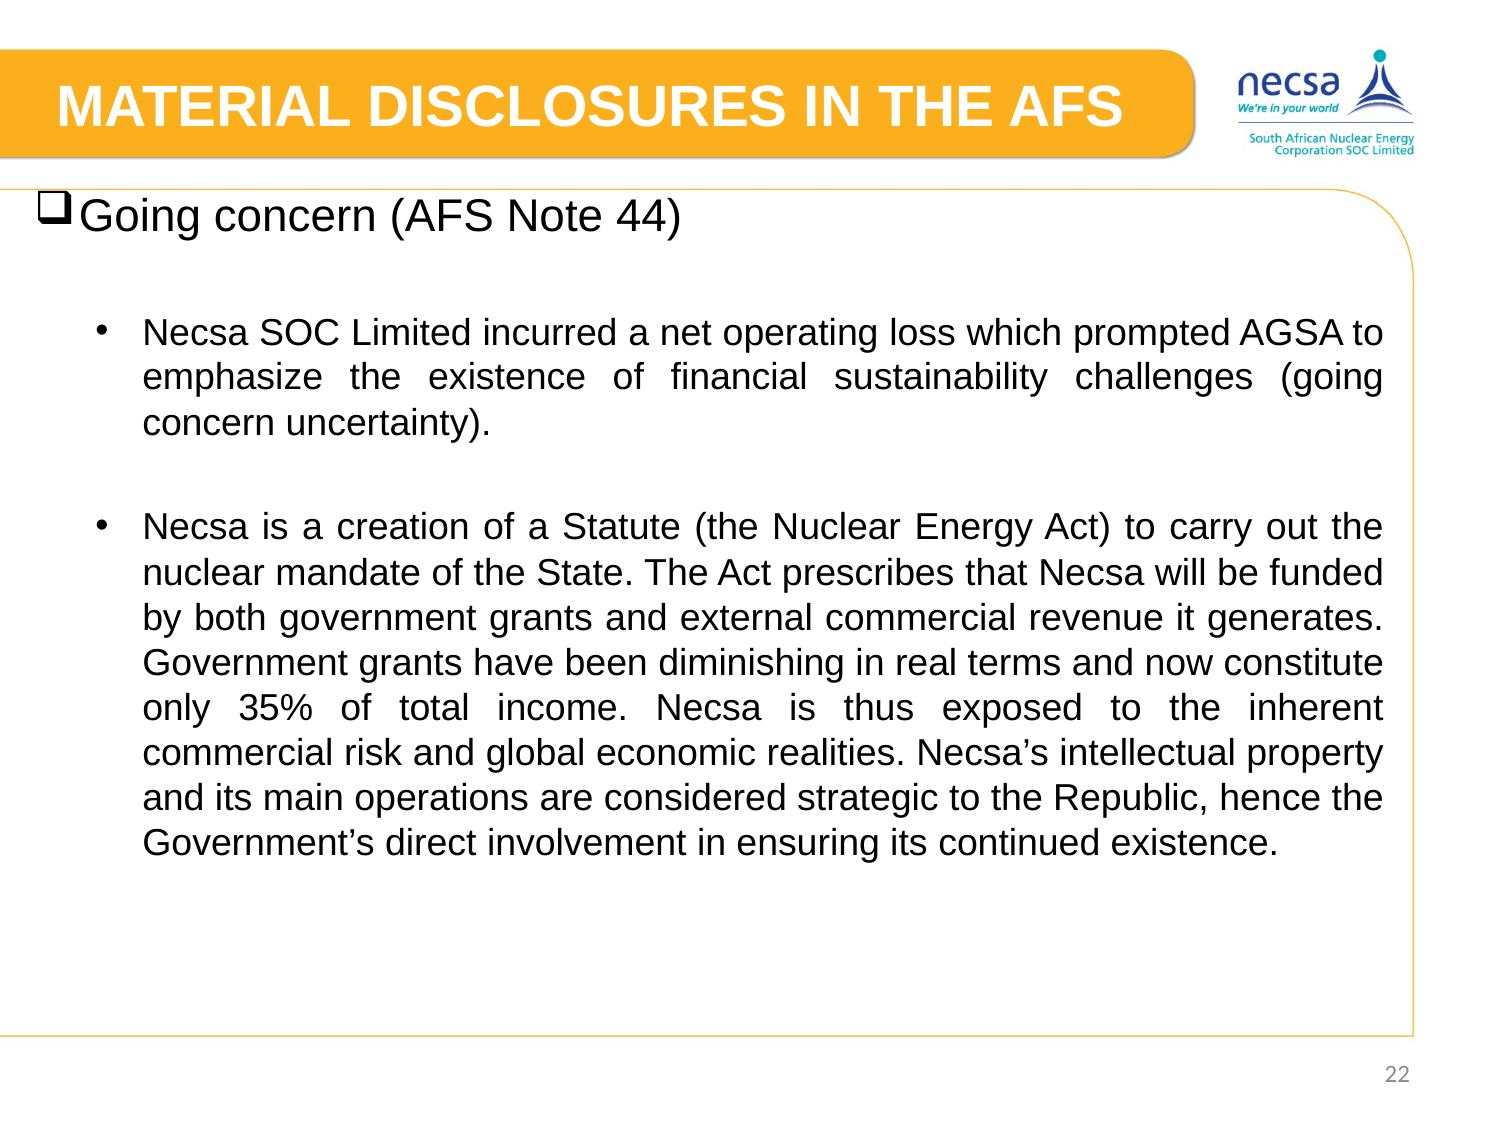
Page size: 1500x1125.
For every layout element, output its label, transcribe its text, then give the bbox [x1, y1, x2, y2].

title MATERIAL DISCLOSURES IN THE AFS [41, 45, 1247, 161]
list Going concern (AFS Note 44) Necsa SOC Limited incurred a net operating loss which prompted AGSA to emphasize the existence of financial sustainability challenges (going concern uncertainty). Necsa is a creation of a Statute (the Nuclear Energy Act) to carry out the nuclear mandate of the State. The Act prescribes that Necsa will be funded by both government grants and external commercial revenue it generates. Government grants have been diminishing in real terms and now constitute only 35% of total income. Necsa is thus exposed to the inherent commercial risk and global economic realities. Necsa’s intellectual property and its main operations are considered strategic to the Republic, hence the Government’s direct involvement in ensuring its continued existence. [5, 184, 1400, 1071]
slide_number 22 [1074, 1042, 1425, 1103]
picture [0, 0, 1500, 1125]
